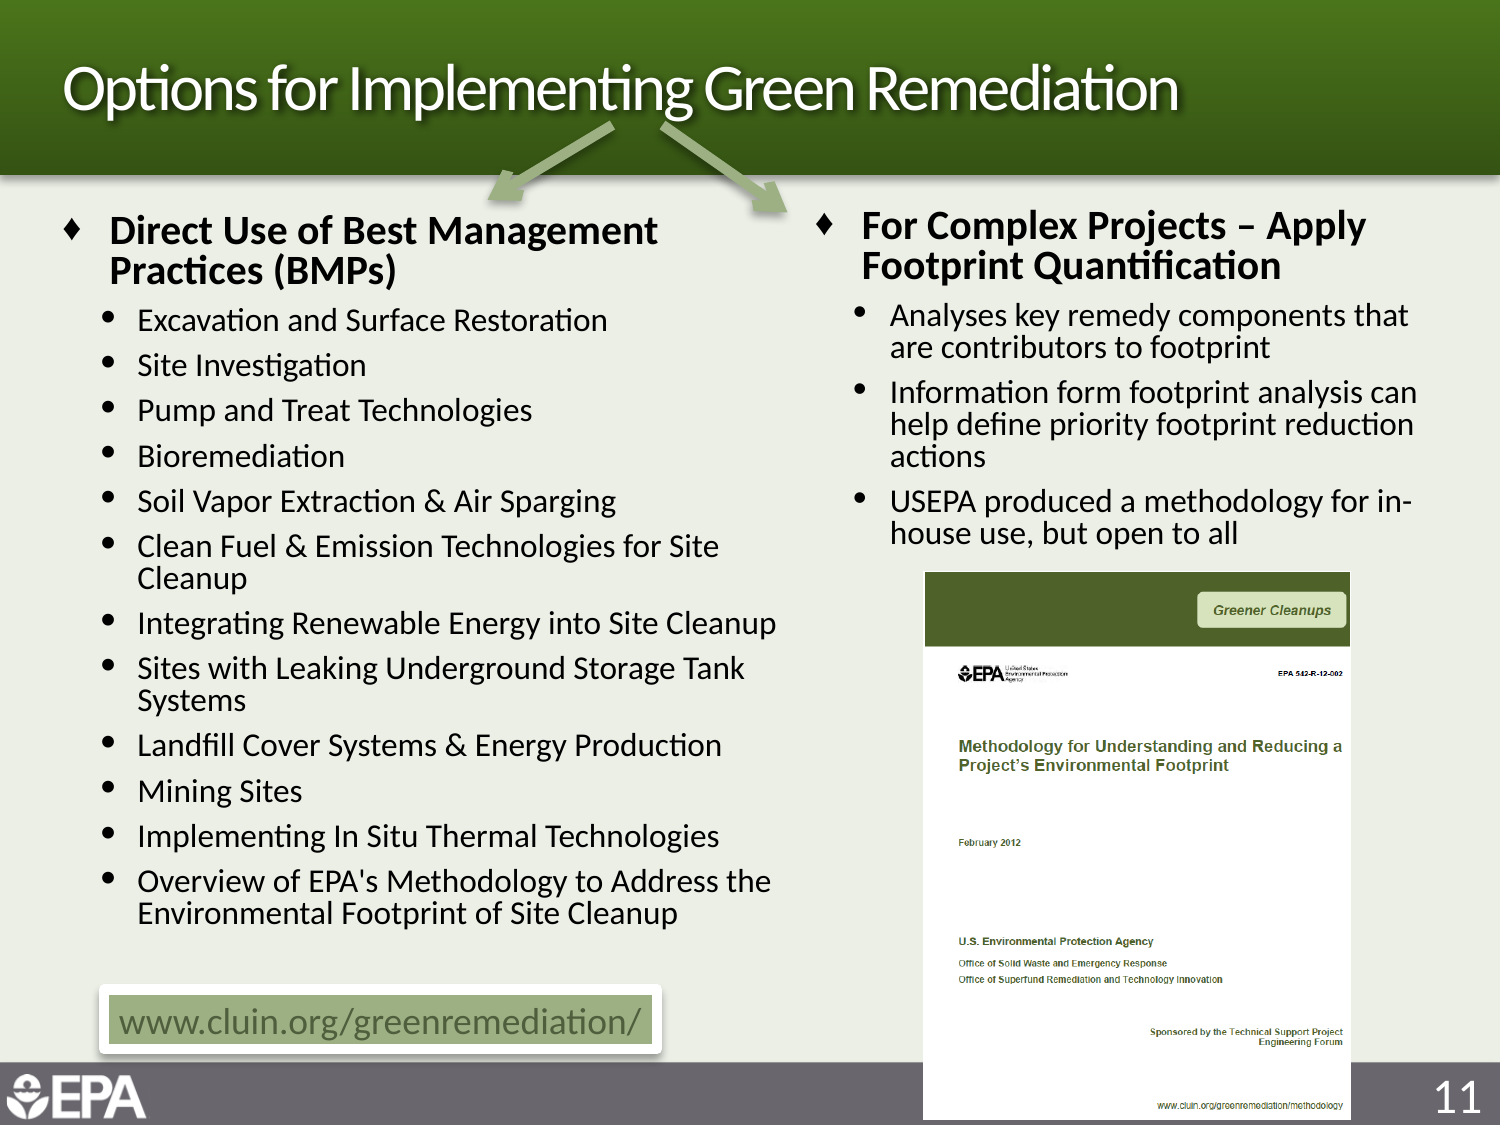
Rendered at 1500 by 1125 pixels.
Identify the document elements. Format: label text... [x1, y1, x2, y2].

text_box www.cluin.org/greenremediation/ [99, 984, 662, 1054]
slide_number 11 [1362, 1062, 1498, 1125]
picture [6, 1074, 150, 1122]
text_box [662, 124, 788, 213]
list Direct Use of Best Management Practices (BMPs) Excavation and Surface Restoration Site Investigation Pump and Treat Technologies Bioremediation Soil Vapor Extraction & Air Sparging Clean Fuel & Emission Technologies for Site Cleanup Integrating Renewable Energy into Site Cleanup Sites with Leaking Underground Storage Tank Systems Landfill Cover Systems & Energy Production Mining Sites Implementing In Situ Thermal Technologies Overview of EPA's Methodology to Address the Environmental Footprint of Site Cleanup [62, 212, 788, 973]
text_box For Complex Projects – Apply Footprint Quantification Analyses key remedy components that are contributors to footprint Information form footprint analysis can help define priority footprint reduction actions USEPA produced a methodology for in-house use, but open to all [799, 199, 1475, 663]
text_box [487, 124, 613, 201]
picture [924, 572, 1351, 1120]
title Options for Implementing Green Remediation [62, 52, 1438, 125]
